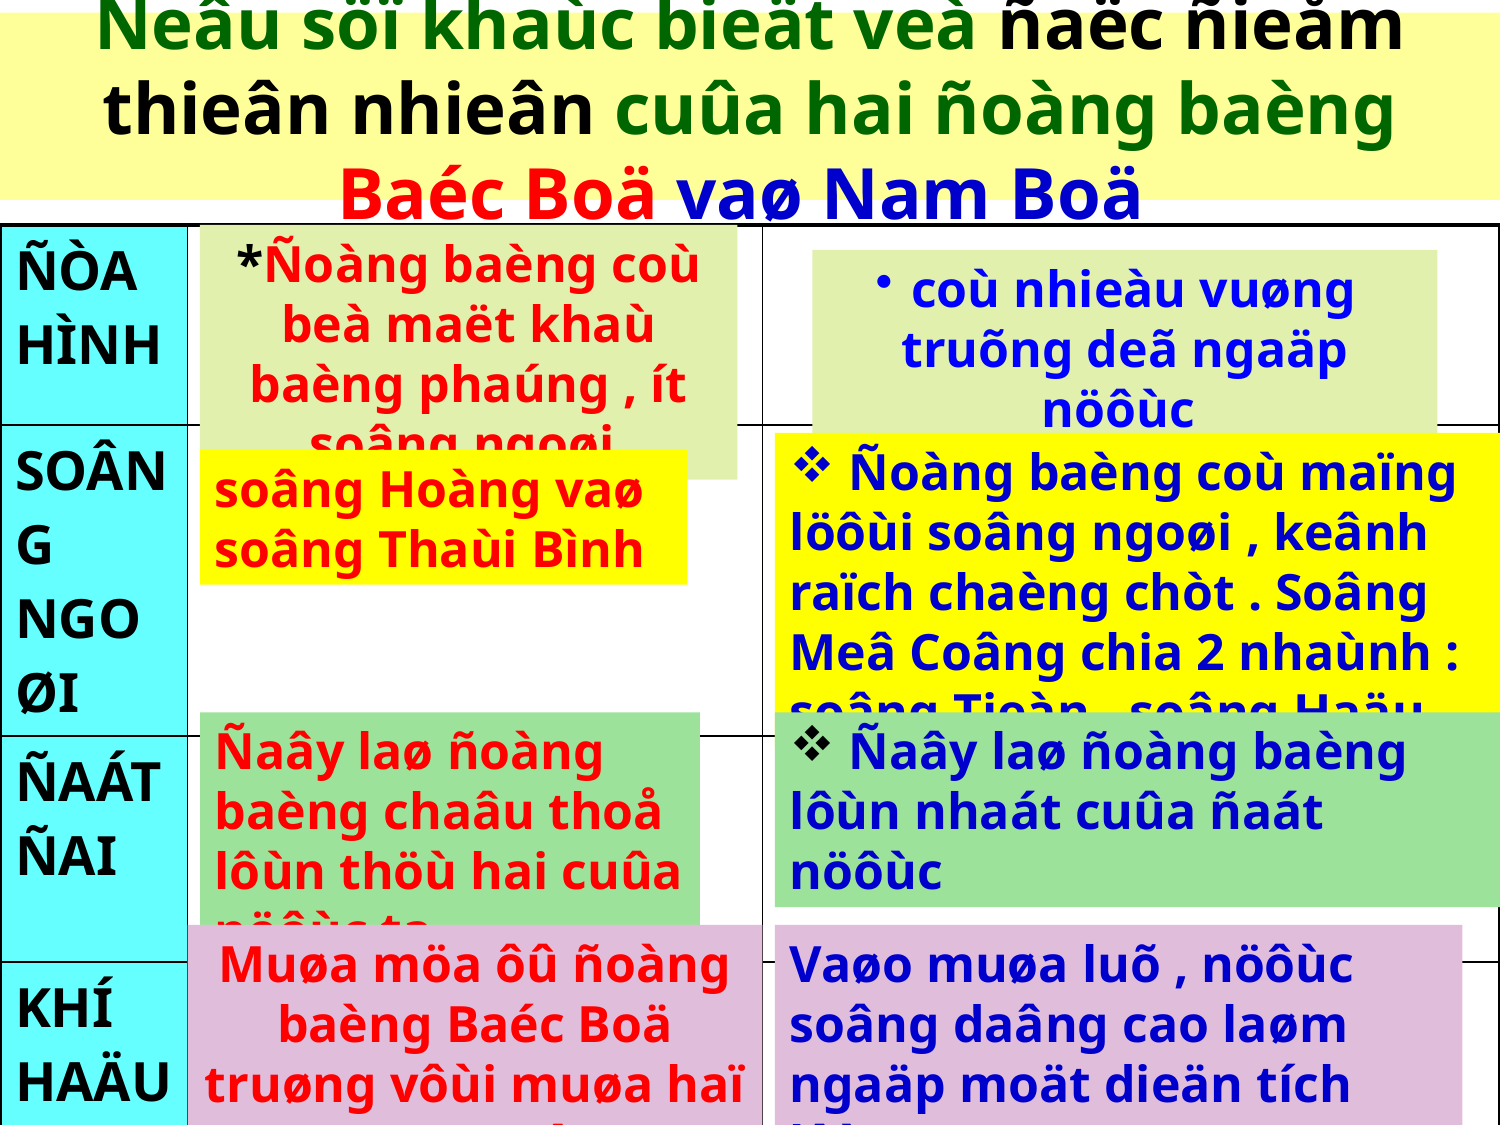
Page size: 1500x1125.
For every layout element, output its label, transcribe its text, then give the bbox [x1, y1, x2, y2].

table_header [738, 227, 762, 424]
table_cell [188, 426, 762, 735]
table_cell [1463, 963, 1498, 1125]
table_cell [763, 963, 774, 1125]
text_box coù nhieàu vuøng truõng deã ngaäp nöôùc [812, 249, 1438, 432]
table_header [188, 227, 199, 424]
table_header ÑÒA HÌNH [2, 227, 187, 424]
table_cell ÑAÁT ÑAI [2, 737, 187, 961]
text_box Ñaây laø ñoàng baèng chaâu thoå lôùn thöù hai cuûa nöôùc ta [200, 712, 700, 924]
text_box Muøa möa ôû ñoàng baèng Baéc Boä truøng vôùi muøa haï trong naêm [187, 924, 763, 1125]
table_cell [1438, 426, 1498, 432]
text_box Vaøo muøa luõ , nöôùc soâng daâng cao laøm ngaäp moät dieän tích lôùn [774, 924, 1463, 1125]
table_cell [700, 737, 762, 924]
table_cell [763, 737, 1498, 961]
table_cell [763, 426, 812, 675]
table_cell KHÍ HAÄU [2, 963, 187, 1125]
text_box *Ñoàng baèng coù beà maët khaù baèng phaúng , ít soâng ngoøi [199, 224, 738, 480]
title Neâu söï khaùc bieät veà ñaëc ñieåm thieân nhieân cuûa hai ñoàng baèng Baéc Boä vaø Nam Boä [0, 12, 1500, 200]
text_box Ñoàng baèng coù maïng löôùi soâng ngoøi , keânh raïch chaèng chòt . Soâng Meâ Coâng chia 2 nhaùnh : soâng Tieàn , soâng Haäu [774, 432, 1500, 675]
table_cell [188, 737, 200, 924]
text_box [759, 675, 1500, 736]
text_box Ñaây laø ñoàng baèng lôùn nhaát cuûa ñaát nöôùc [774, 712, 1500, 908]
table_cell SOÂNG NGOØI [2, 426, 187, 735]
table_header [763, 227, 1498, 424]
text_box soâng Hoàng vaø soâng Thaùi Bình [200, 449, 688, 585]
